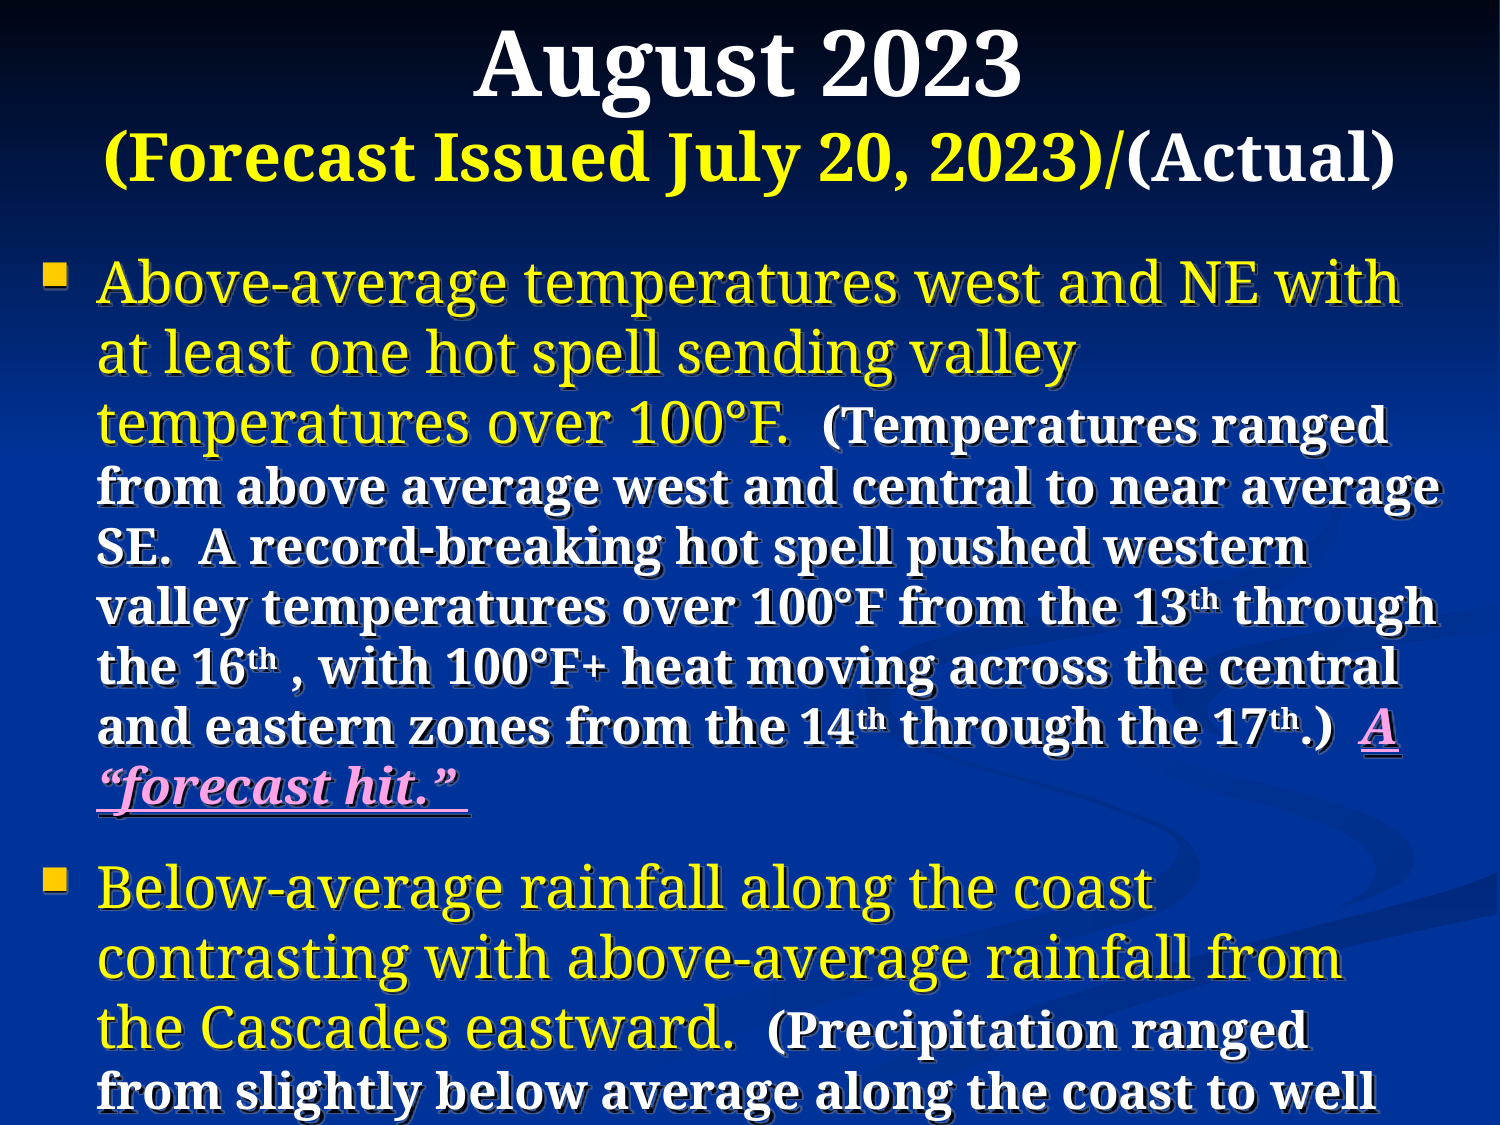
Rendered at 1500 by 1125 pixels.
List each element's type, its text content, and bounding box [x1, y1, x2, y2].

title August 2023 (Forecast Issued July 20, 2023)/(Actual) [0, 0, 1500, 201]
text_box Above-average temperatures west and NE with at least one hot spell sending valley temperatures over 100°F. (Temperatures ranged from above average west and central to near average SE. A record-breaking hot spell pushed western valley temperatures over 100°F from the 13th through the 16th , with 100°F+ heat moving across the central and eastern zones from the 14th through the 17th.) A “forecast hit.” Below-average rainfall along the coast contrasting with above-average rainfall from the Cascades eastward. (Precipitation ranged from slightly below average along the coast to well above average east of the Cascades, due largely to heavy rainfall from the remnants of Hillary, a strong eastern Pacific hurricane.) A “forecast hit.” [24, 237, 1463, 1125]
